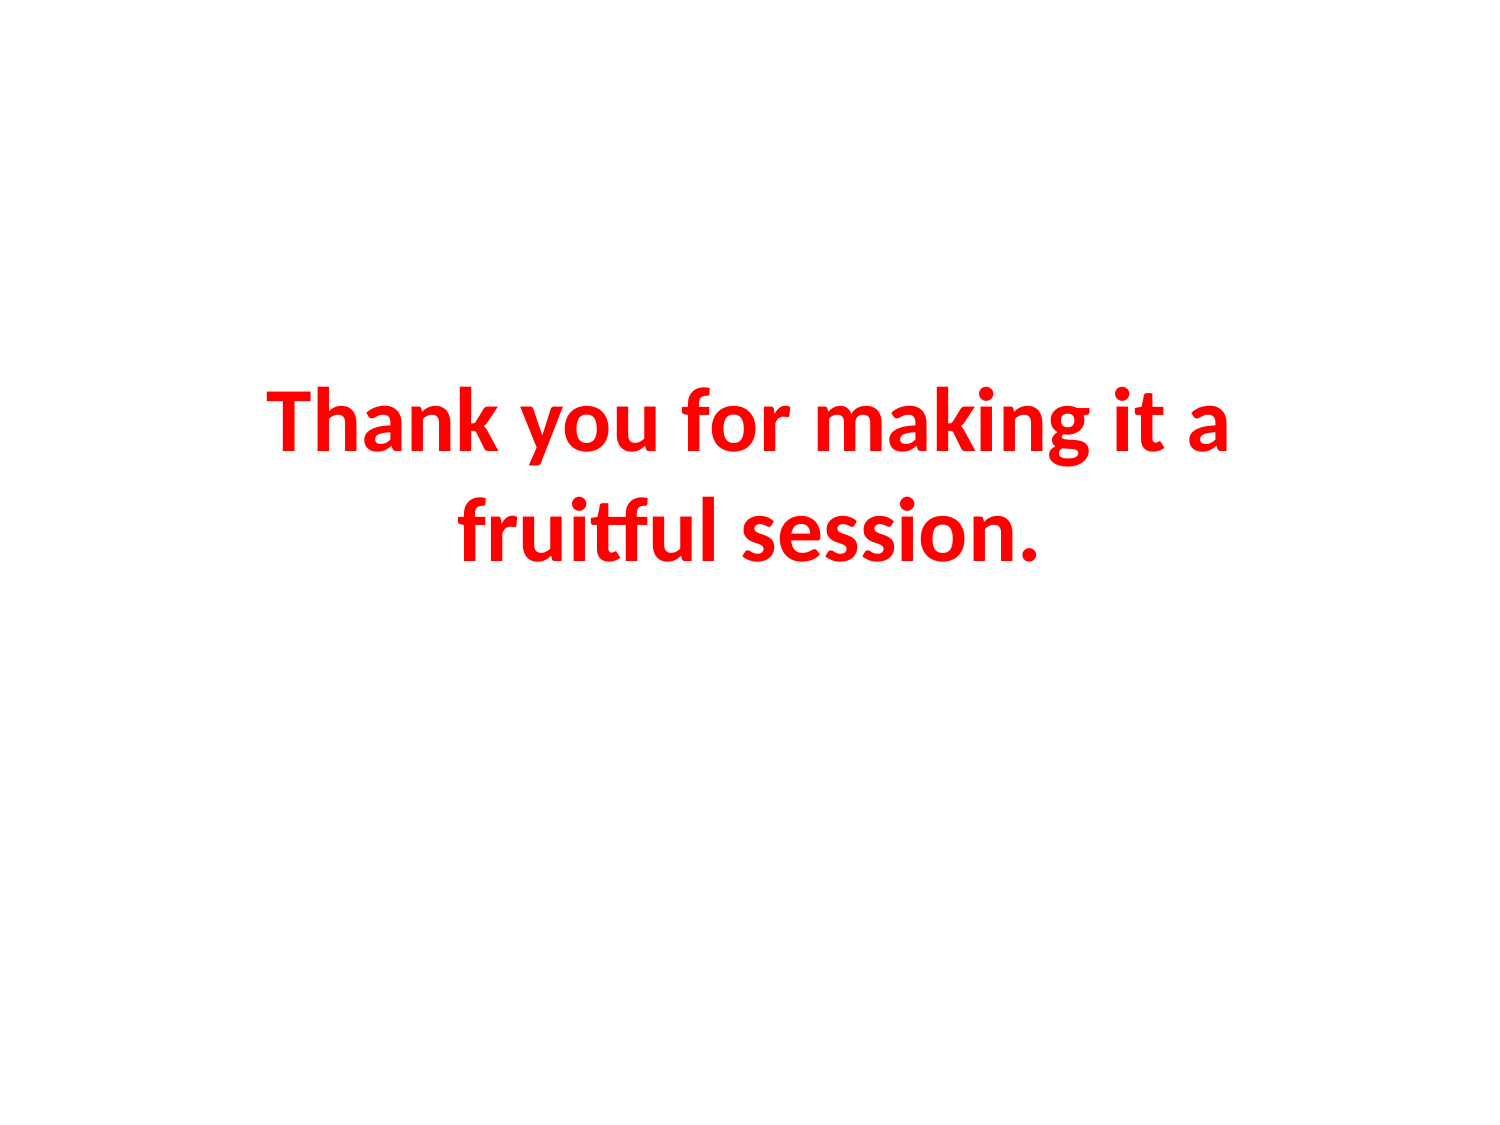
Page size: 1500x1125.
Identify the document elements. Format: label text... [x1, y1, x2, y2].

title Thank you for making it a fruitful session. [112, 349, 1388, 591]
